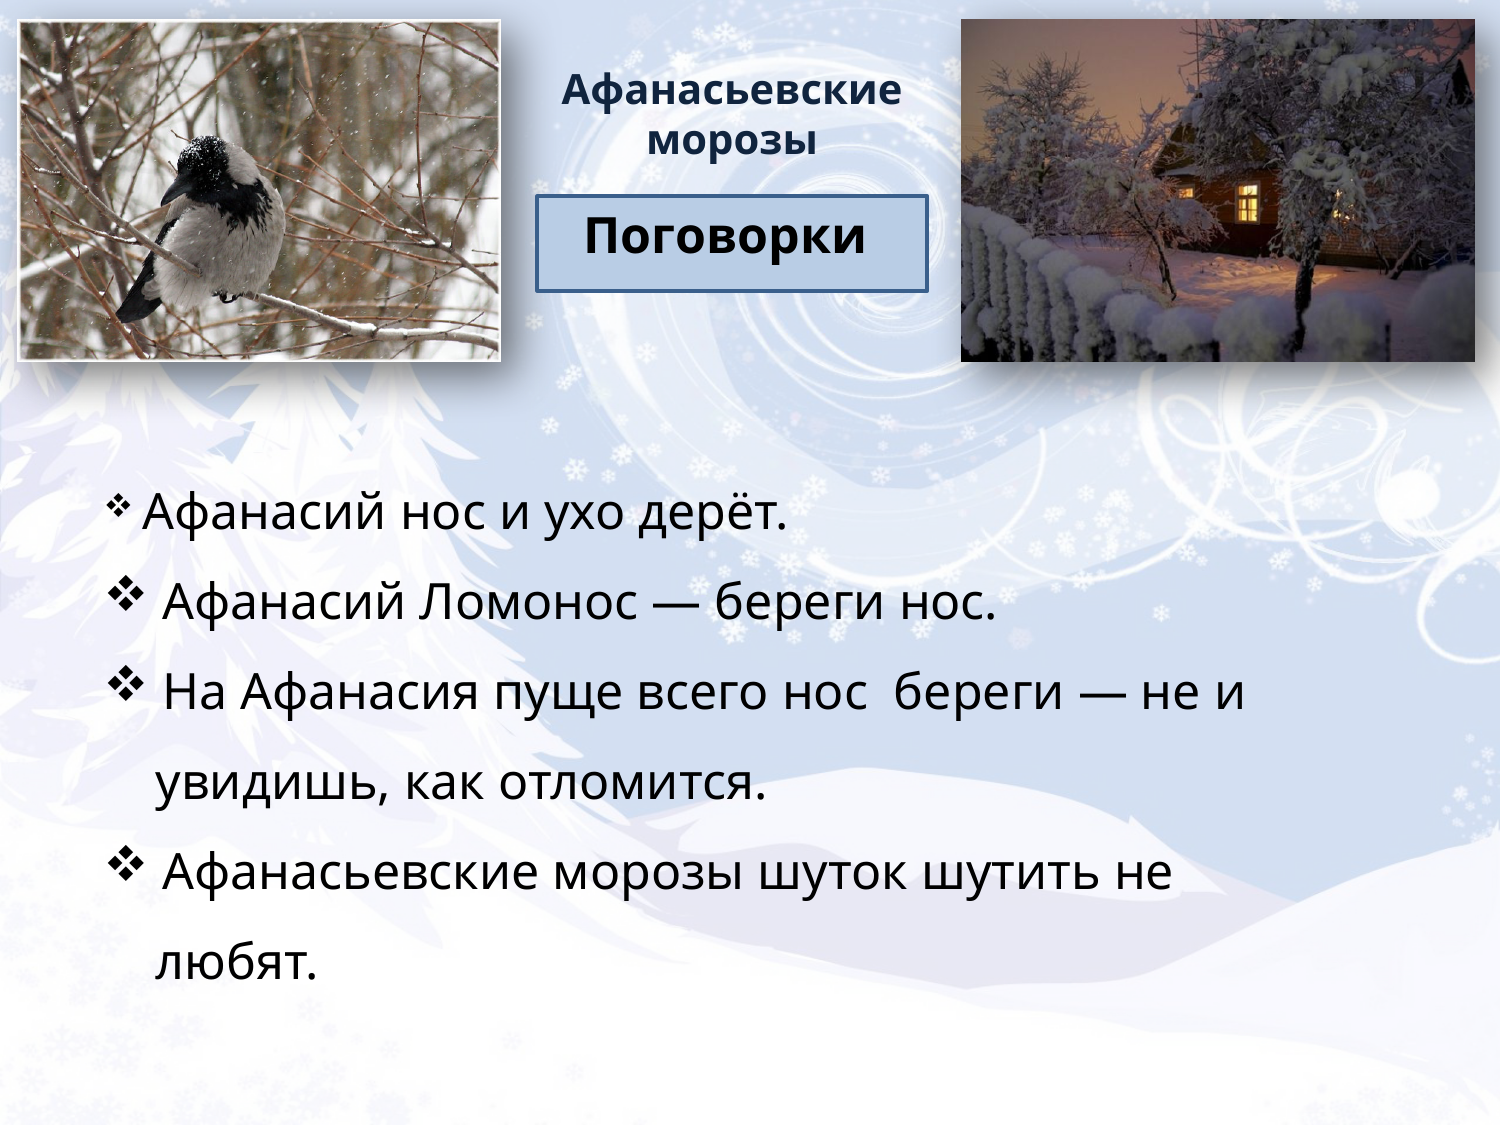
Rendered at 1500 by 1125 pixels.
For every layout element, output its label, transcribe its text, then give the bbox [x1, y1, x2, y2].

title Афанасьевские морозы [534, 19, 954, 207]
text_box [535, 194, 929, 293]
picture [960, 18, 1476, 362]
text_box Поговорки [537, 196, 928, 271]
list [17, 18, 502, 362]
text_box Афанасий нос и ухо дерёт. Афанасий Ломонос — береги нос. На Афанасия пуще всего нос береги — не и увидишь, как отломится. Афанасьевские морозы шуток шутить не любят. [88, 411, 1459, 1087]
